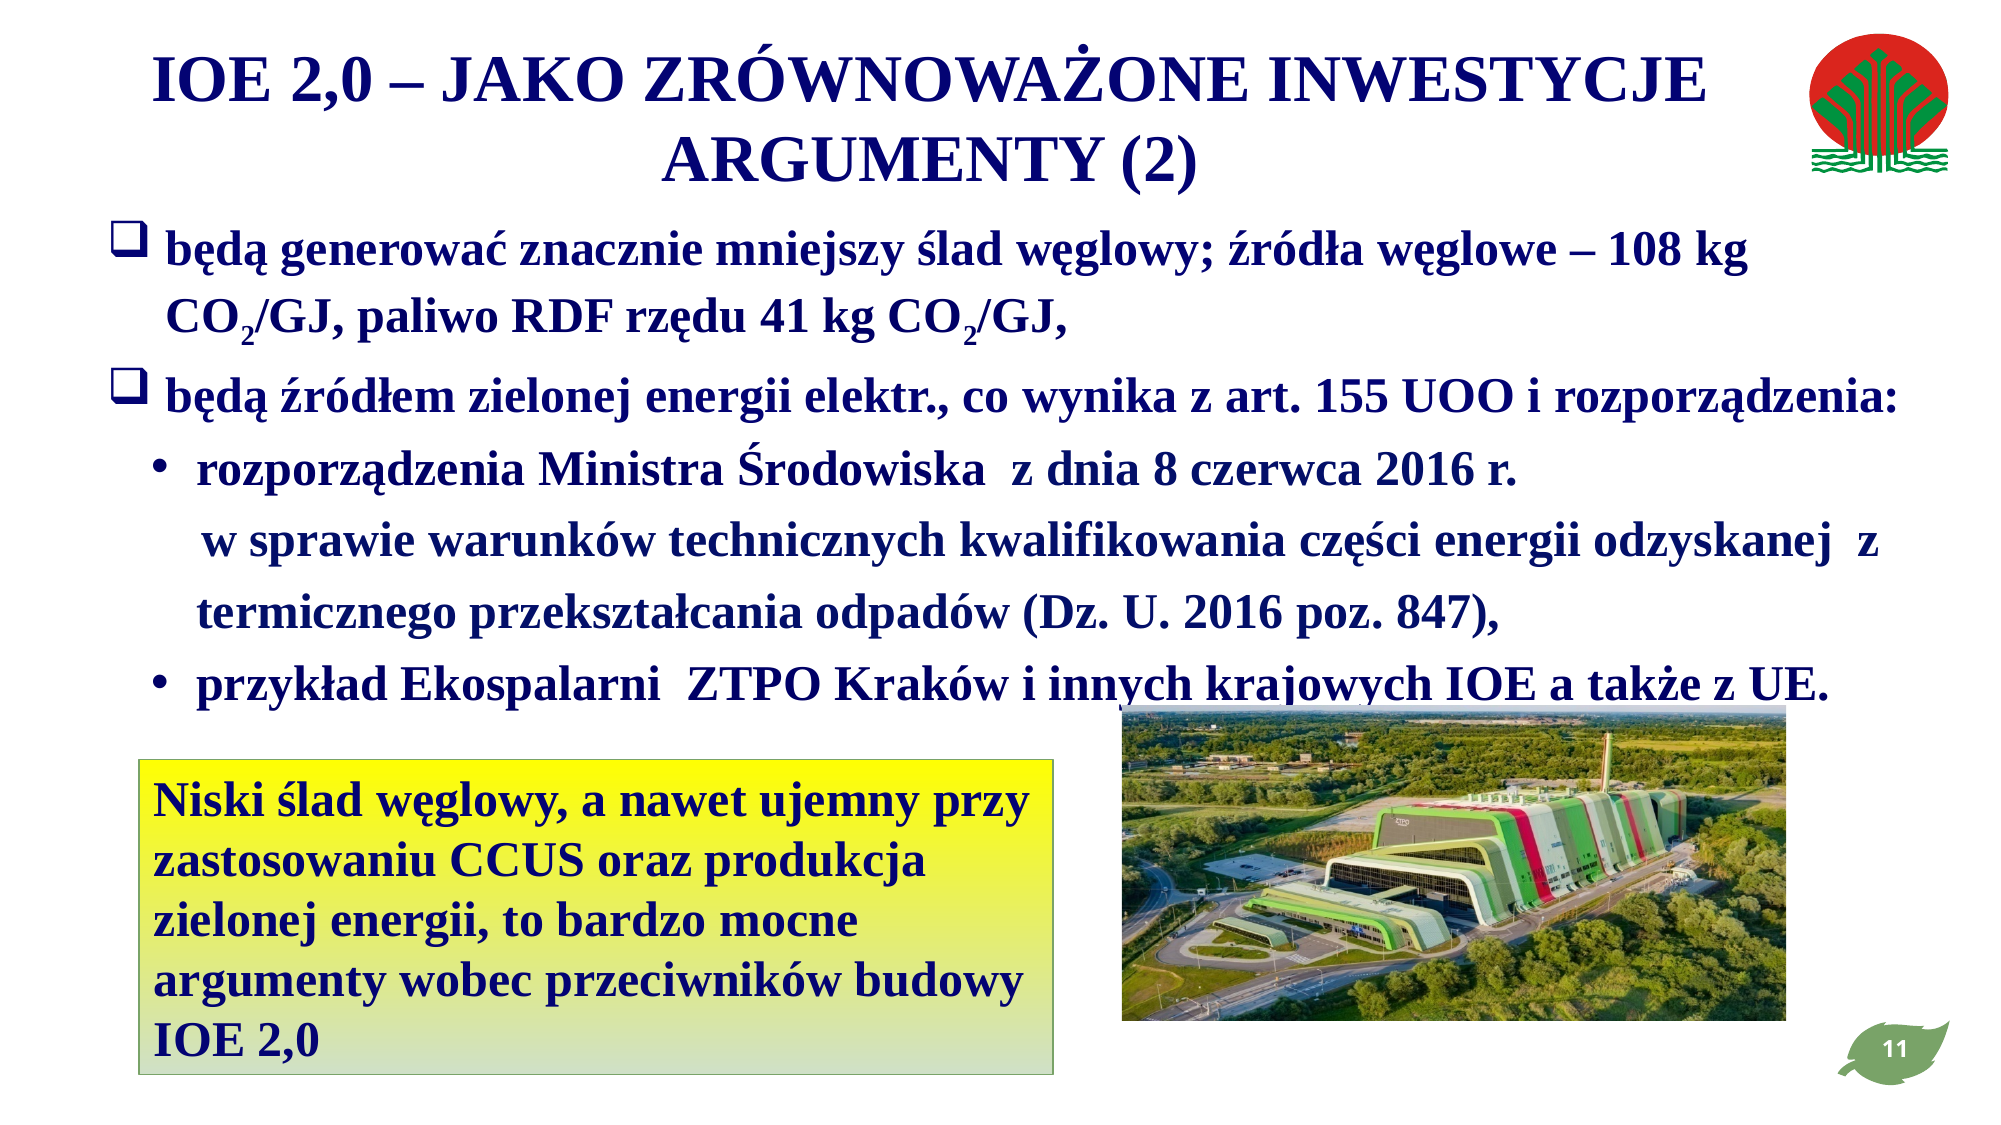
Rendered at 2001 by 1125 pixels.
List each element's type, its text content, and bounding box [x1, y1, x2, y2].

text_box IOE 2,0 – JAKO ZRÓWNOWAŻONE INWESTYCJE ARGUMENTY (2) [101, 27, 1760, 203]
list będą generować znacznie mniejszy ślad węglowy; źródła węglowe – 108 kg CO2/GJ, paliwo RDF rzędu 41 kg CO2/GJ, będą źródłem zielonej energii elektr., co wynika z art. 155 UOO i rozporządzenia: rozporządzenia Ministra Środowiska z dnia 8 czerwca 2016 r. w sprawie warunków technicznych kwalifikowania części energii odzyskanej z termicznego przekształcania odpadów (Dz. U. 2016 poz. 847), przykład Ekospalarni ZTPO Kraków i innych krajowych IOE a także z UE. [92, 267, 1922, 914]
picture [1121, 705, 1787, 1021]
picture [1808, 33, 1949, 174]
text_box Niski ślad węglowy, a nawet ujemny przy zastosowaniu CCUS oraz produkcja zielonej energii, to bardzo mocne argumenty wobec przeciwników budowy IOE 2,0 [139, 759, 1054, 1075]
